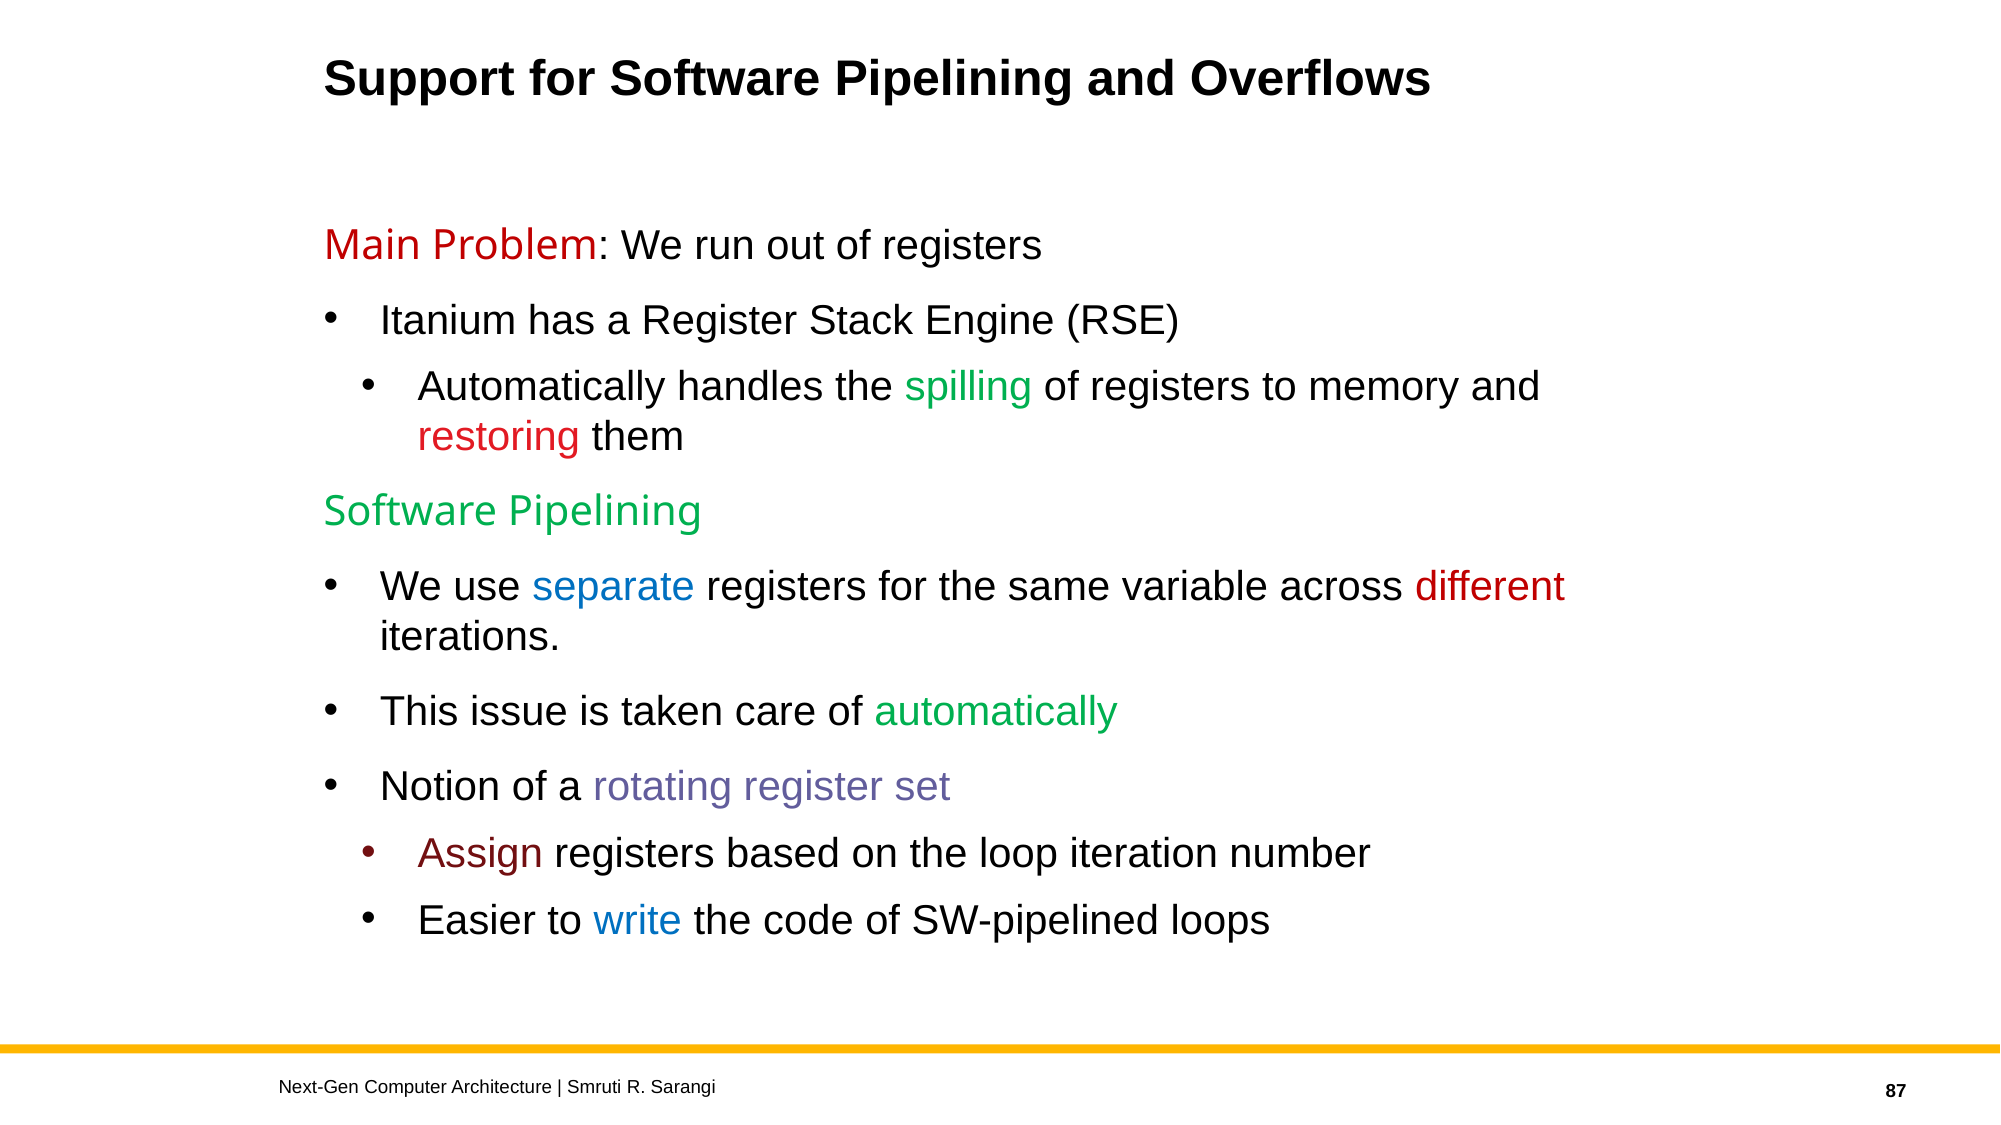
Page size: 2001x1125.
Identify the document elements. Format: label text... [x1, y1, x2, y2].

slide_number 87 [1711, 1071, 1922, 1109]
footer Next-Gen Computer Architecture | Smruti R. Sarangi [263, 1067, 1464, 1105]
title Support for Software Pipelining and Overflows [308, 45, 1504, 180]
list Main Problem: We run out of registers Itanium has a Register Stack Engine (RSE) Automatically handles the spilling of registers to memory and restoring them Software Pipelining We use separate registers for the same variable across different iterations. This issue is taken care of automatically Notion of a rotating register set Assign registers based on the loop iteration number Easier to write the code of SW-pipelined loops [308, 210, 1637, 924]
